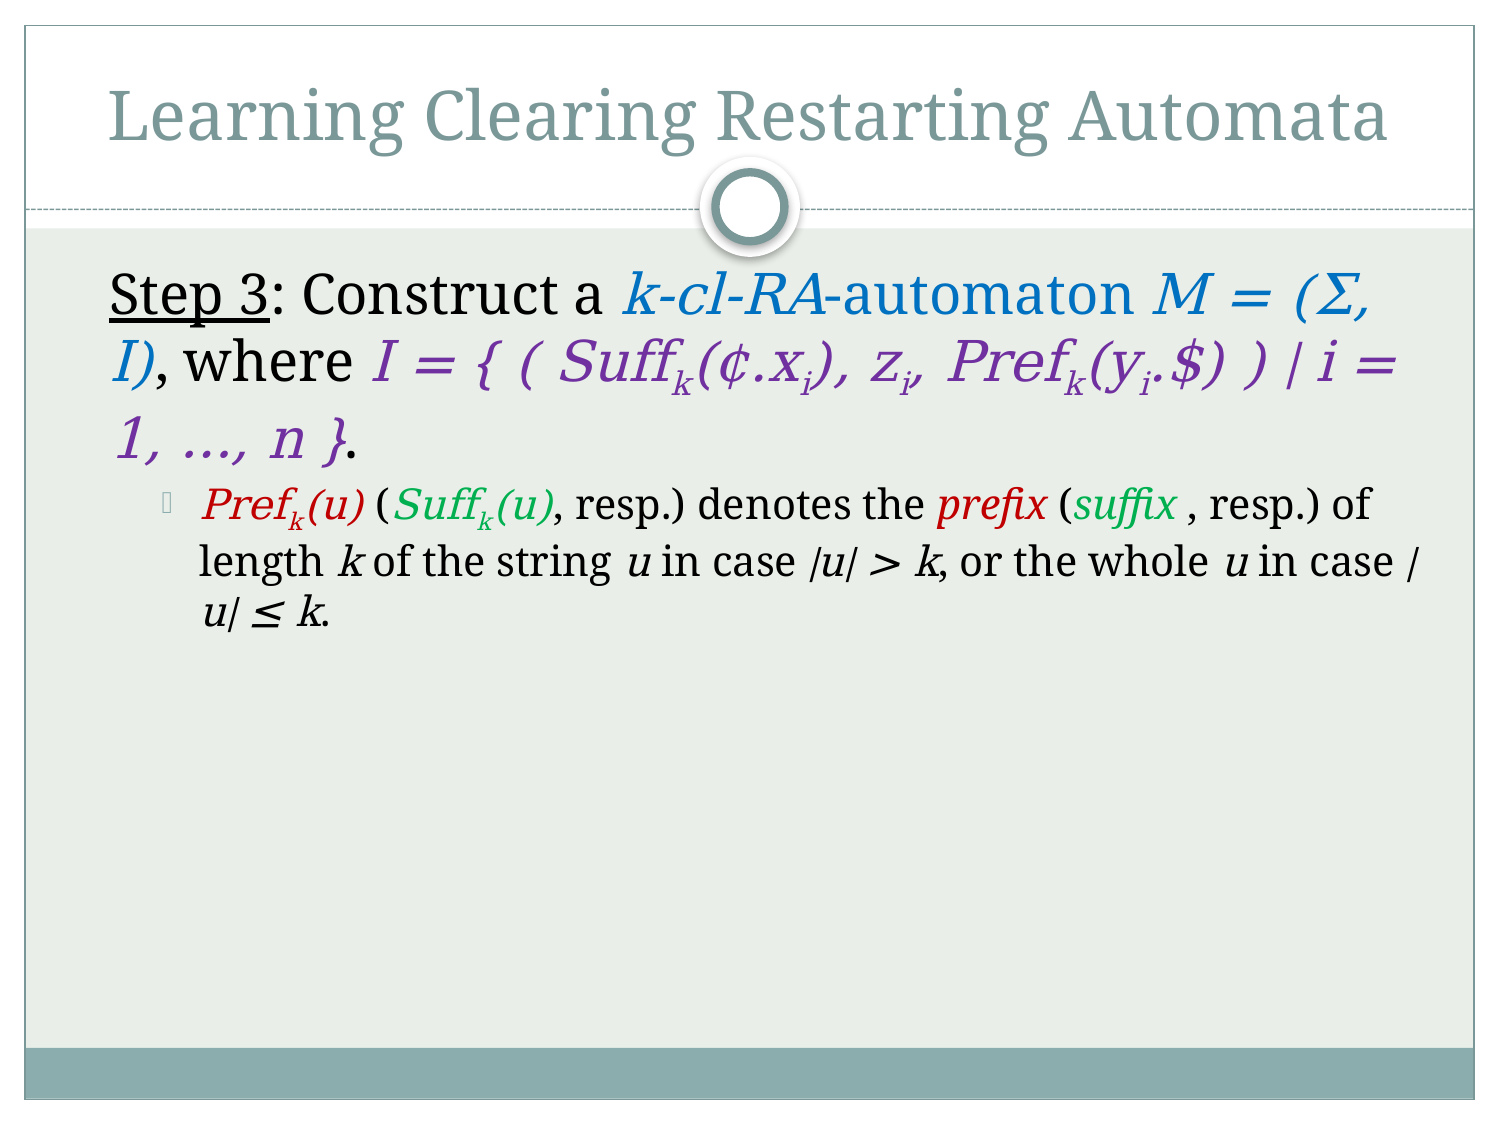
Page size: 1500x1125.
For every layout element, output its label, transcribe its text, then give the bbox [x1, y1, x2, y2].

title Learning Clearing Restarting Automata [49, 37, 1450, 162]
list Step 3: Construct a k-cl-RA-automaton M = (Σ, I), where I = { ( Suffk(¢.xi), zi, Prefk(yi.$) ) | i = 1, …, n }. Prefk(u) (Suffk(u), resp.) denotes the prefix (suffix , resp.) of length k of the string u in case |u| > k, or the whole u in case |u| ≤ k. [49, 250, 1445, 1001]
